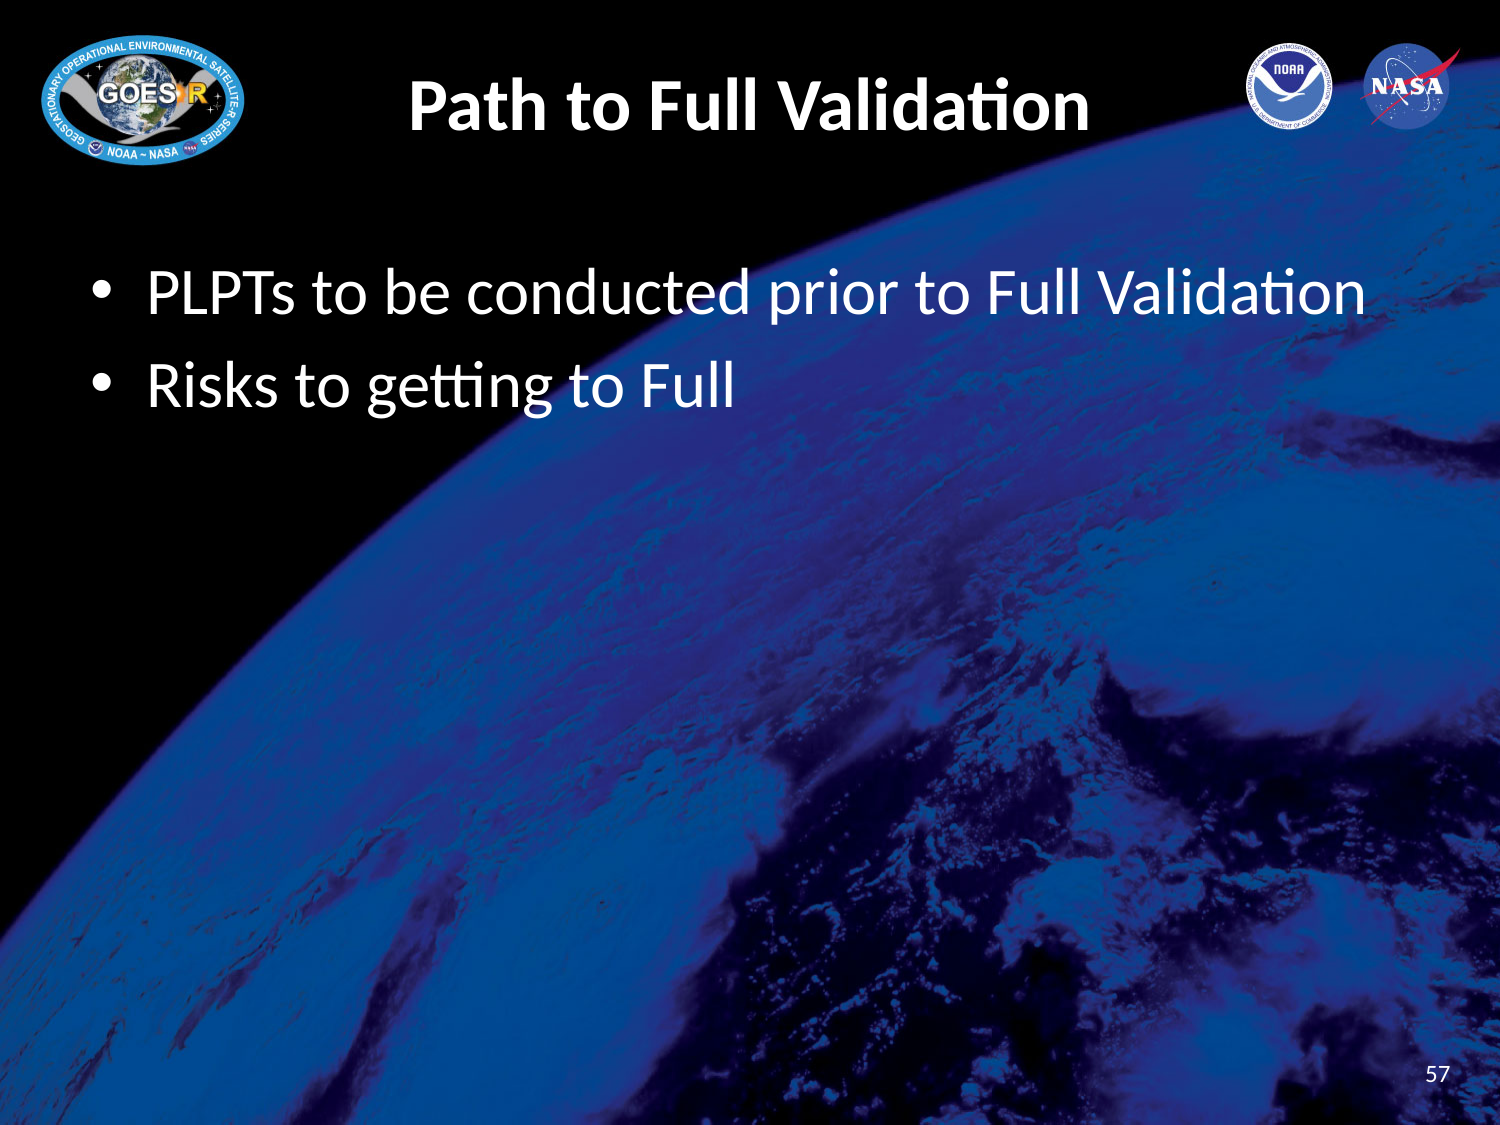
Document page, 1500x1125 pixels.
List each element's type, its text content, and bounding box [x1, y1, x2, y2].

list PLPTs to be conducted prior to Full Validation Risks to getting to Full [75, 240, 1425, 983]
title Path to Full Validation [225, 21, 1277, 180]
slide_number 57 [1353, 1042, 1466, 1103]
picture [0, 0, 1500, 1125]
